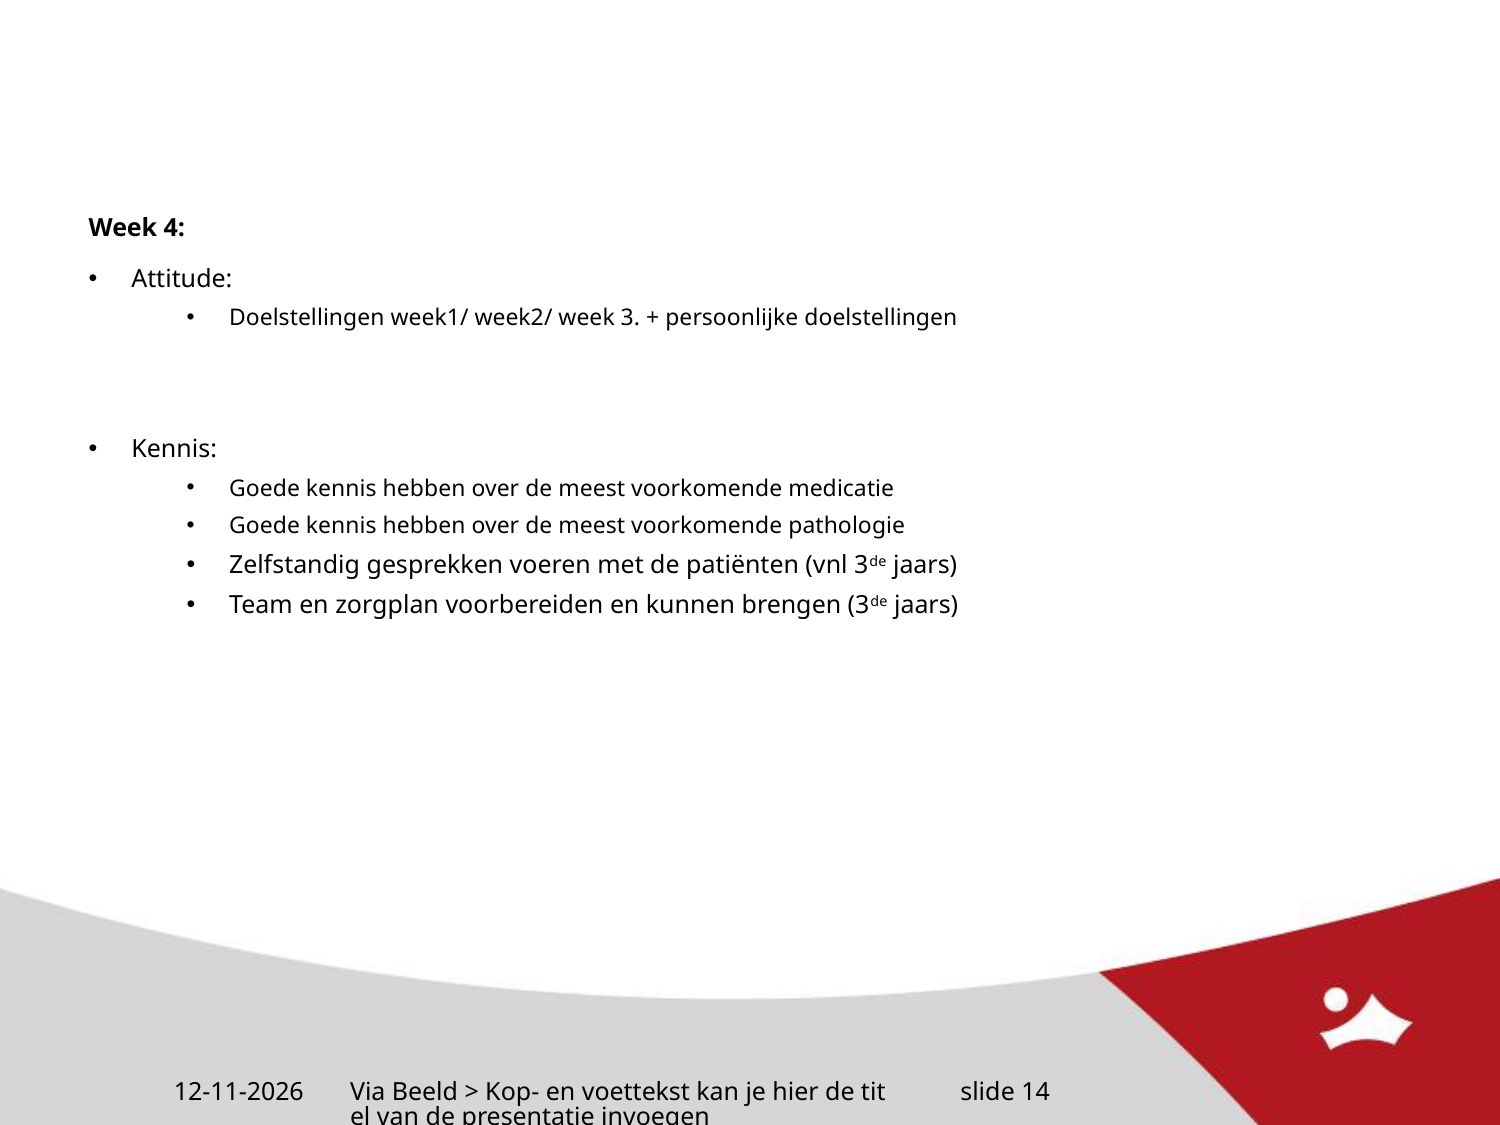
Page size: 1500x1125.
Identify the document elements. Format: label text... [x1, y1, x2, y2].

footer Via Beeld > Kop- en voettekst kan je hier de titel van de presentatie invoegen [350, 1075, 900, 1103]
slide_number slide 14 [931, 1075, 1050, 1103]
list Week 4: Attitude: Doelstellingen week1/ week2/ week 3. + persoonlijke doelstellingen Kennis: Goede kennis hebben over de meest voorkomende medicatie Goede kennis hebben over de meest voorkomende pathologie Zelfstandig gesprekken voeren met de patiënten (vnl 3de jaars) Team en zorgplan voorbereiden en kunnen brengen (3de jaars) [88, 160, 1307, 836]
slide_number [173, 1075, 313, 1103]
picture [0, 878, 1500, 1125]
